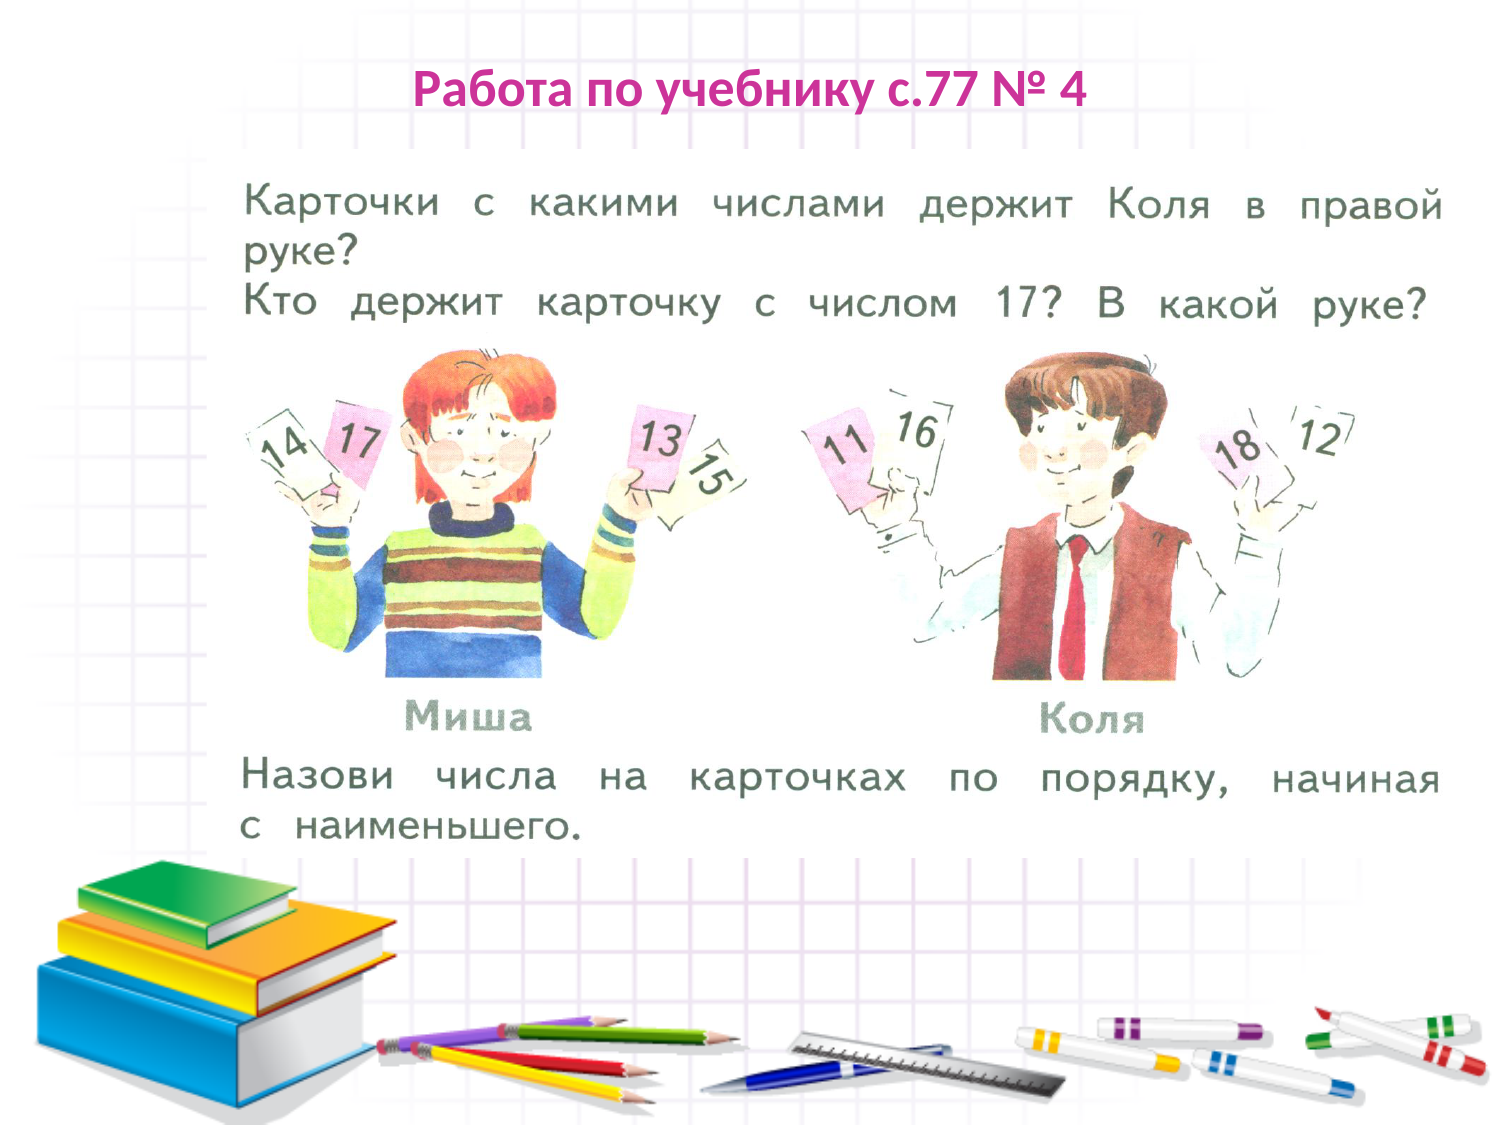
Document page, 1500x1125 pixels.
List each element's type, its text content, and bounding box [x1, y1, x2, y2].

title Работа по учебнику с.77 № 4 [75, 45, 1425, 126]
picture [0, 0, 1500, 1125]
